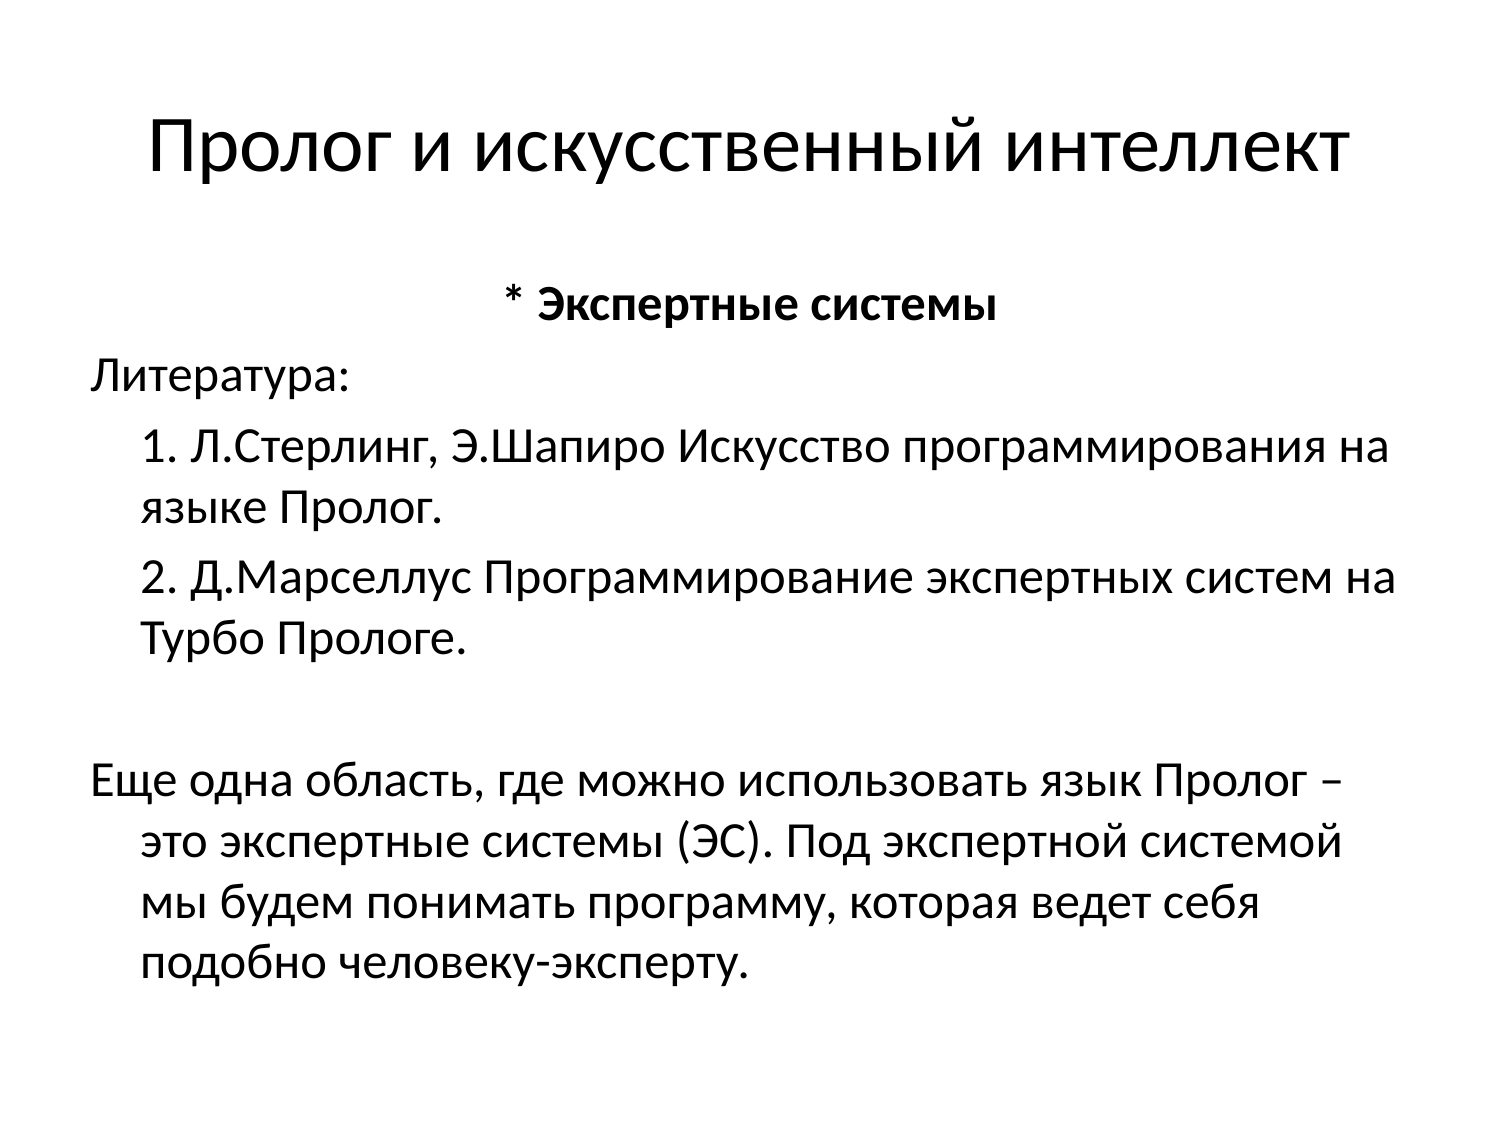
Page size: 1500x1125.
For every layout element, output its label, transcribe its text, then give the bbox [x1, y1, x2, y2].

list * Экспертные системы Литература: 1. Л.Стерлинг, Э.Шапиро Искусство программирования на языке Пролог. 2. Д.Марселлус Программирование экспертных систем на Турбо Прологе. Еще одна область, где можно использовать язык Пролог – это экспертные системы (ЭС). Под экспертной системой мы будем понимать программу, которая ведет себя подобно человеку-эксперту. [75, 262, 1425, 1005]
title Пролог и искусственный интеллект [75, 45, 1425, 233]
